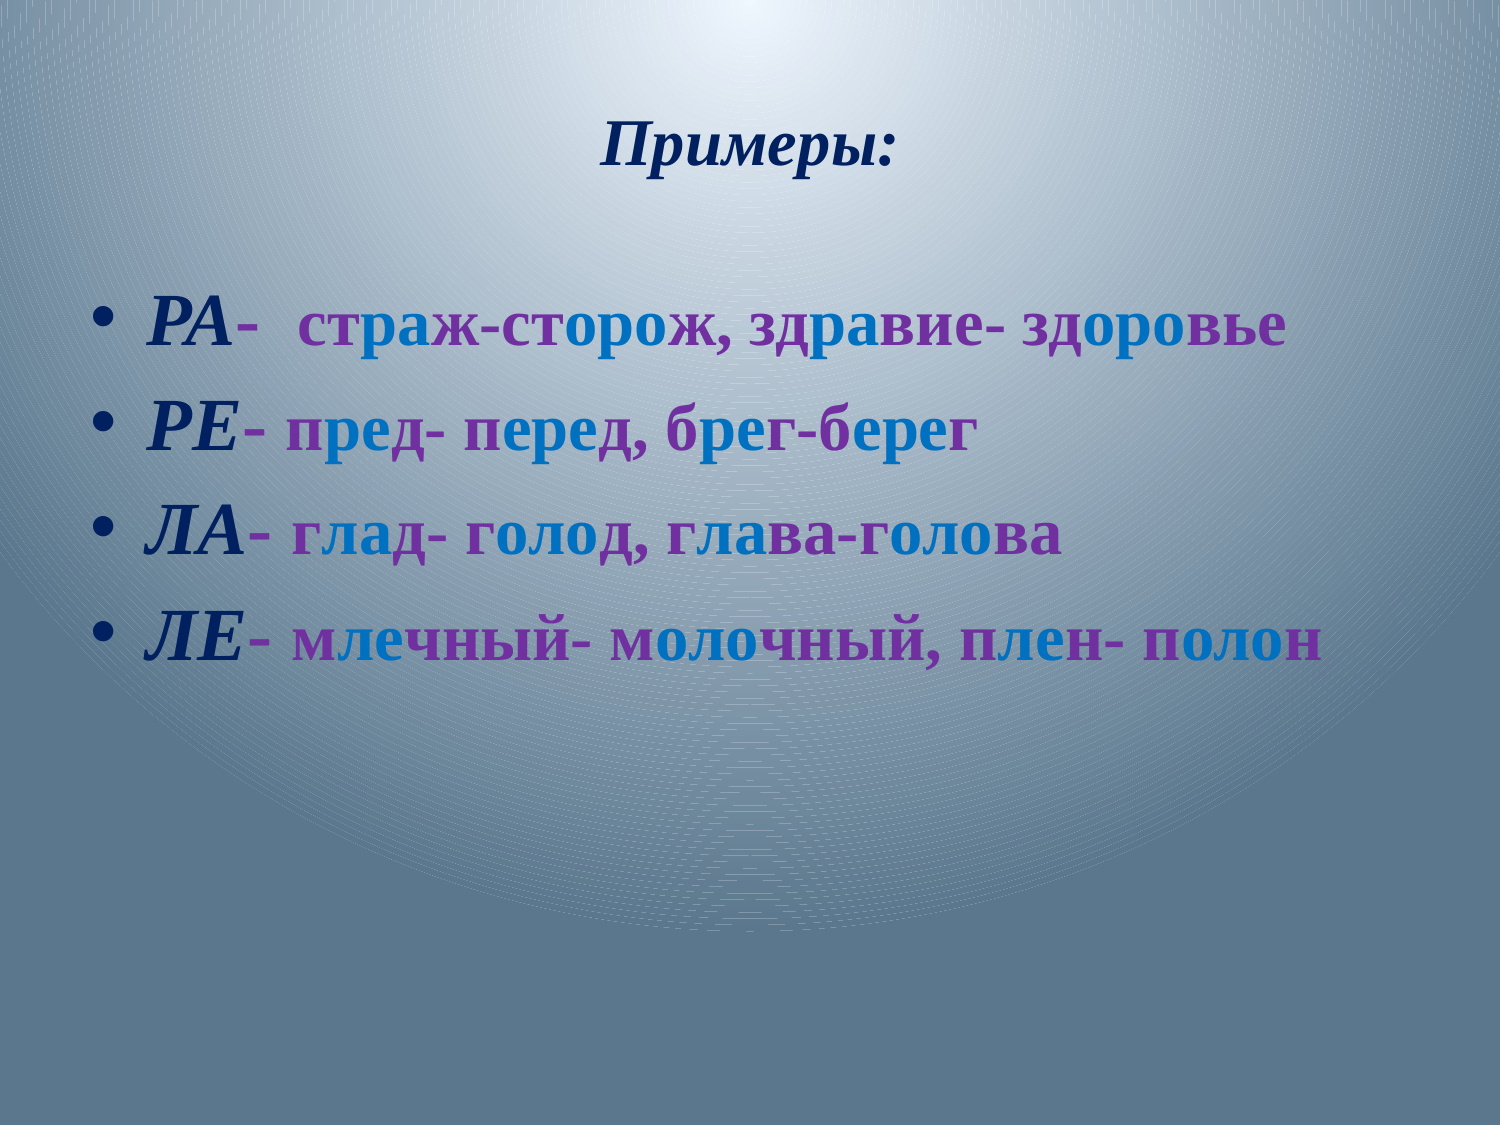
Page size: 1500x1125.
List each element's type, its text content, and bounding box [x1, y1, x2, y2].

title Примеры: [75, 45, 1425, 233]
list РА- страж-сторож, здравие- здоровье РЕ- пред- перед, брег-берег ЛА- глад- голод, глава-голова ЛЕ- млечный- молочный, плен- полон [75, 262, 1425, 1005]
